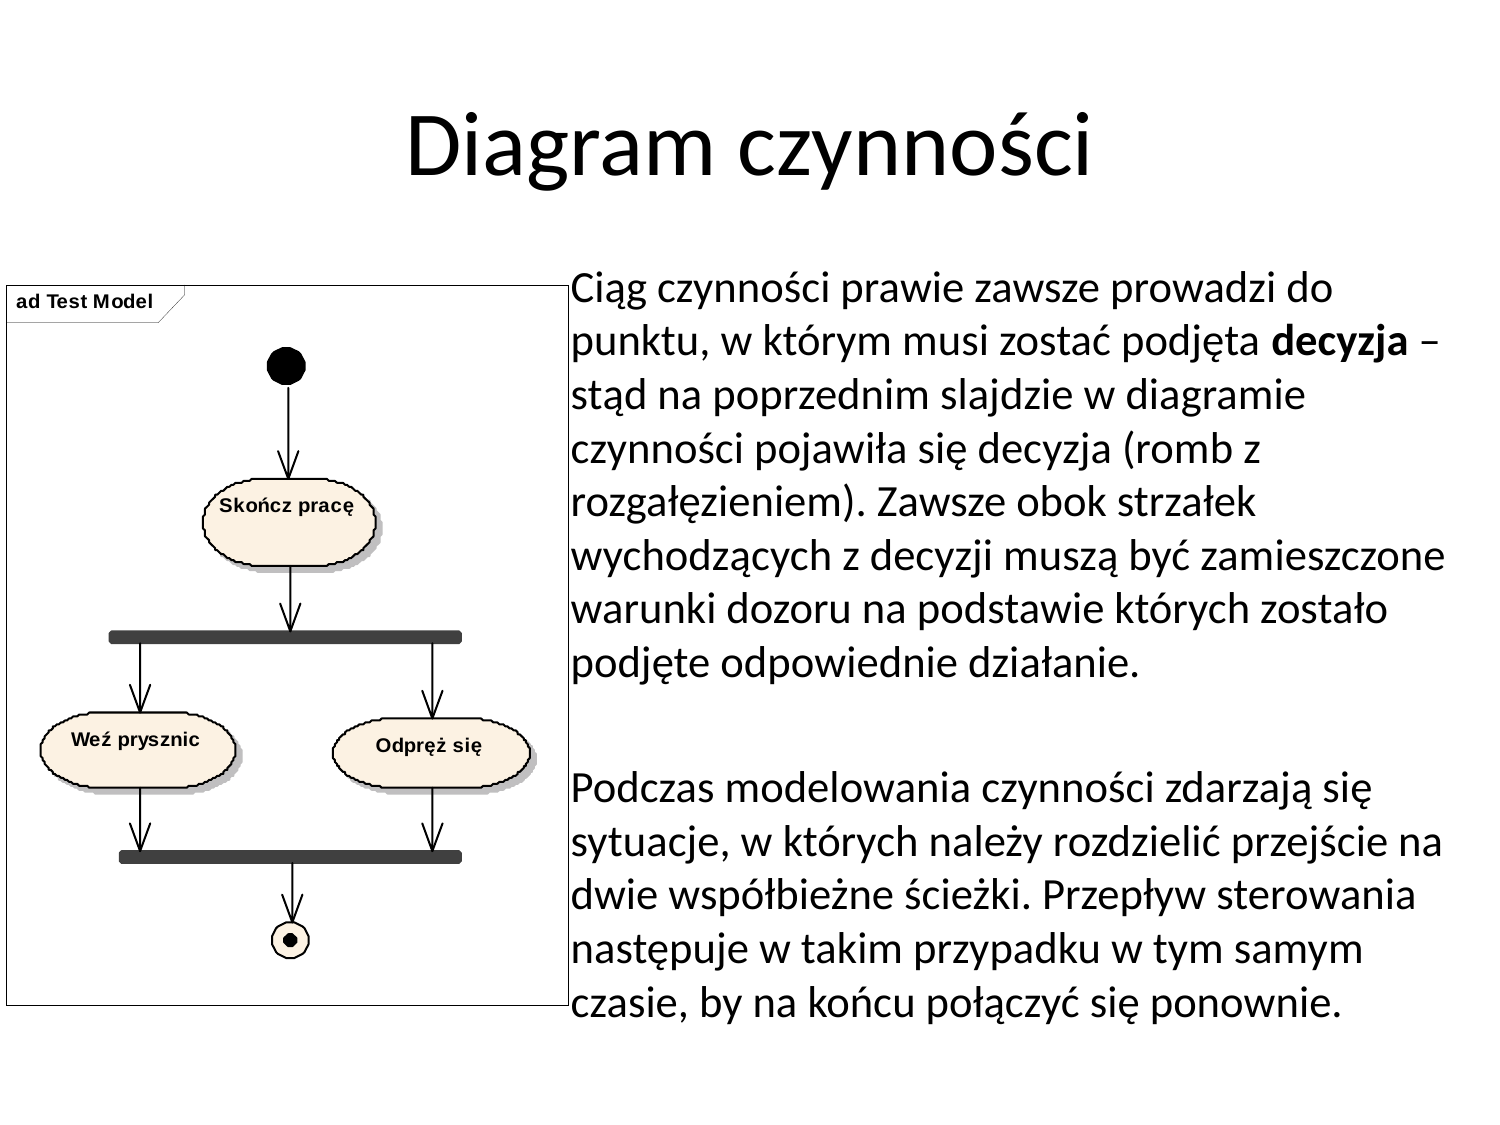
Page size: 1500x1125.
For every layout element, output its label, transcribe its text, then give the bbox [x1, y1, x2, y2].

picture [0, 278, 575, 1012]
title Diagram czynności [75, 45, 1425, 233]
list Ciąg czynności prawie zawsze prowadzi do punktu, w którym musi zostać podjęta decyzja – stąd na poprzednim slajdzie w diagramie czynności pojawiła się decyzja (romb z rozgałęzieniem). Zawsze obok strzałek wychodzących z decyzji muszą być zamieszczone warunki dozoru na podstawie których zostało podjęte odpowiednie działanie. Podczas modelowania czynności zdarzają się sytuacje, w których należy rozdzielić przejście na dwie współbieżne ścieżki. Przepływ sterowania następuje w takim przypadku w tym samym czasie, by na końcu połączyć się ponownie. [501, 249, 1463, 1050]
